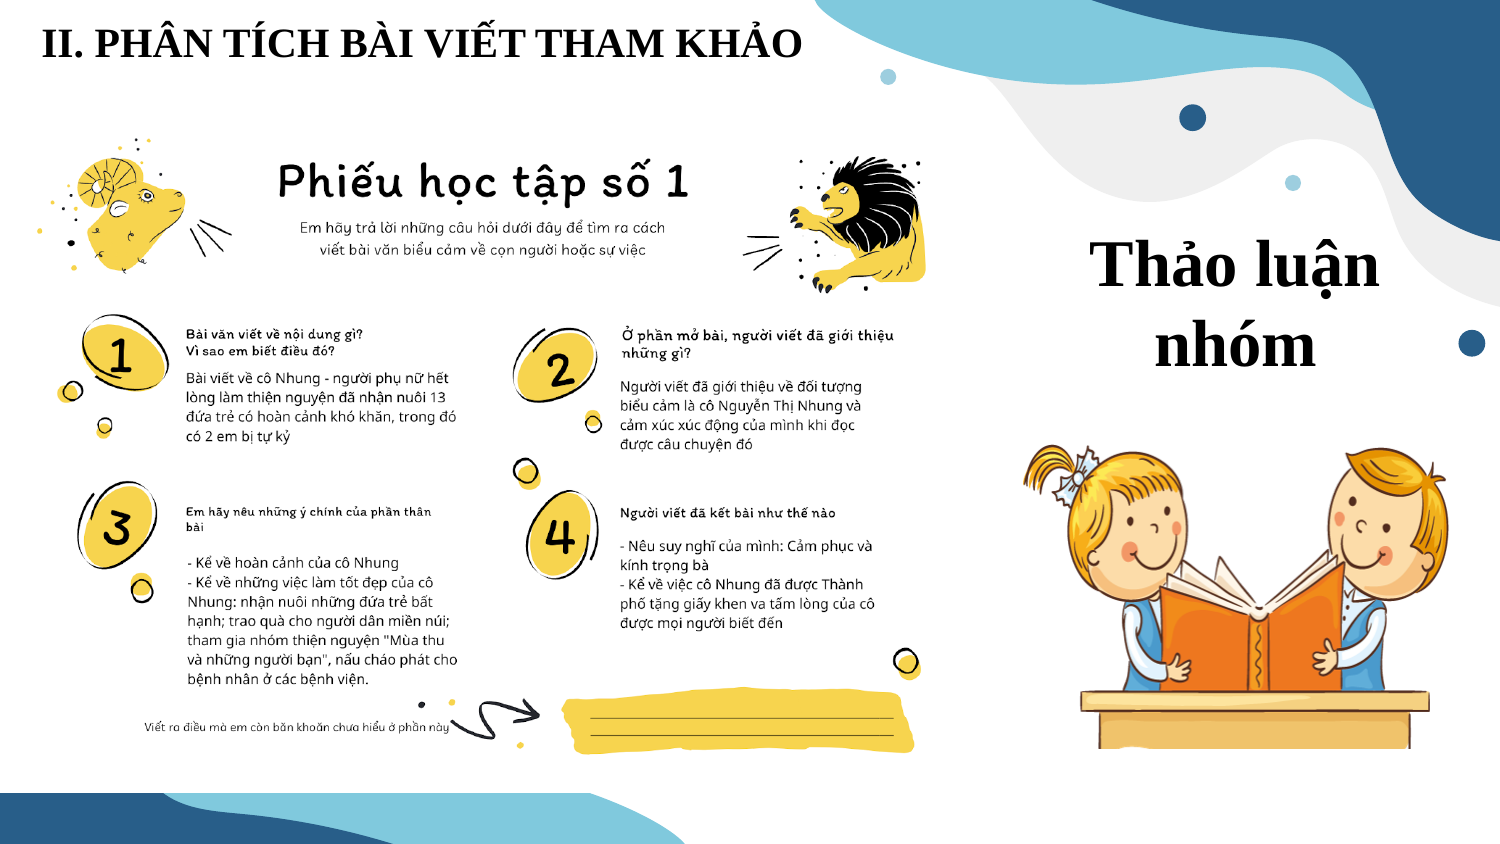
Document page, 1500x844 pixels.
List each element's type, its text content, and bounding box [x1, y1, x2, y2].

picture [1022, 443, 1449, 750]
picture [0, 94, 987, 793]
text_box Thảo luận nhóm [1062, 212, 1409, 387]
text_box II. PHÂN TÍCH BÀI VIẾT THAM KHẢO [26, 8, 819, 73]
